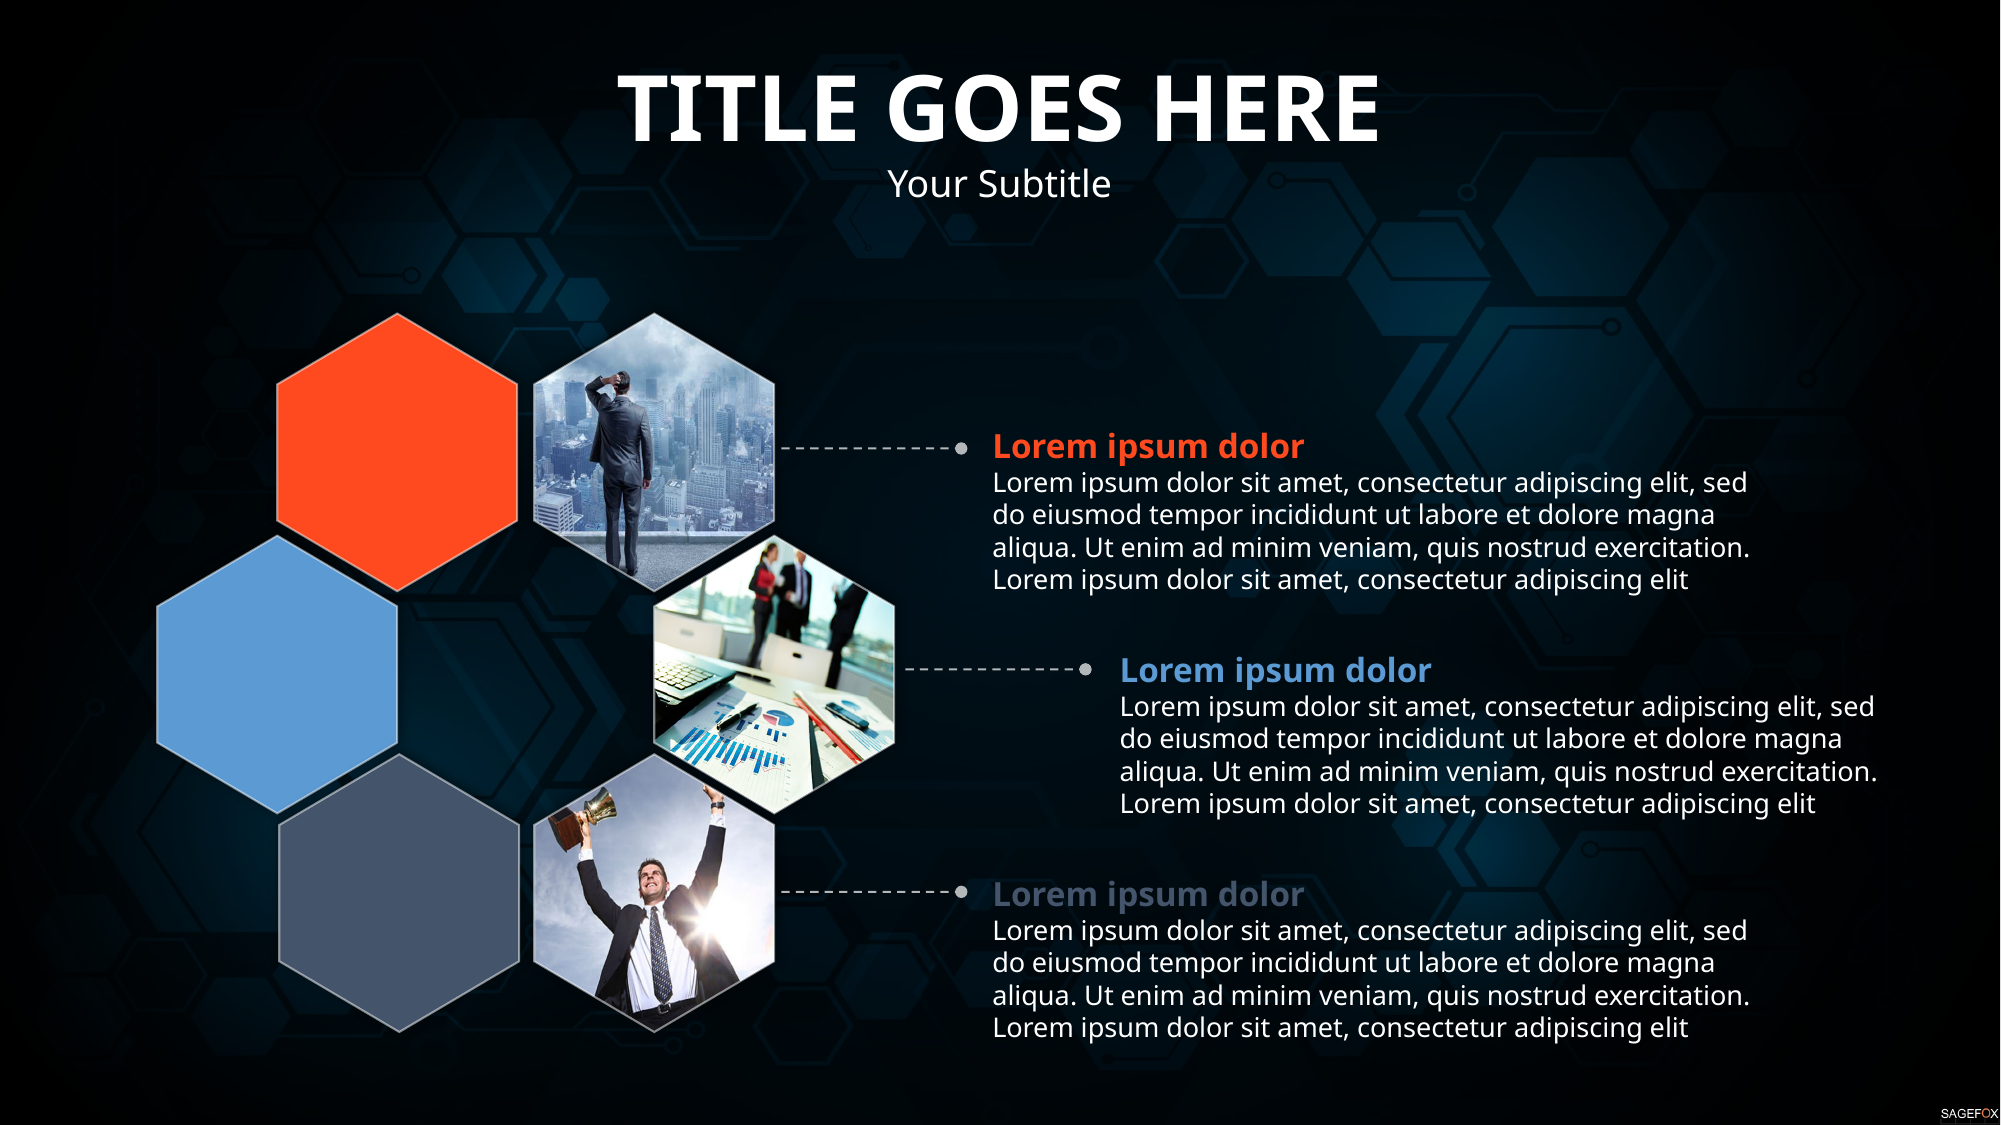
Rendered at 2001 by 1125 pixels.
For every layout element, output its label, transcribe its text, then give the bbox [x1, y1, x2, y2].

text_box Lorem ipsum dolor Lorem ipsum dolor sit amet, consectetur adipiscing elit, sed do eiusmod tempor incididunt ut labore et dolore magna aliqua. Ut enim ad minim veniam, quis nostrud exercitation. Lorem ipsum dolor sit amet, consectetur adipiscing elit [1109, 644, 1898, 825]
text_box [533, 312, 776, 593]
text_box [533, 753, 776, 1034]
text_box [278, 753, 521, 1034]
text_box [653, 534, 896, 815]
picture [0, 0, 2001, 1125]
text_box Lorem ipsum dolor Lorem ipsum dolor sit amet, consectetur adipiscing elit, sed do eiusmod tempor incididunt ut labore et dolore magna aliqua. Ut enim ad minim veniam, quis nostrud exercitation. Lorem ipsum dolor sit amet, consectetur adipiscing elit [982, 868, 1770, 1049]
text_box [276, 312, 519, 592]
text_box Lorem ipsum dolor Lorem ipsum dolor sit amet, consectetur adipiscing elit, sed do eiusmod tempor incididunt ut labore et dolore magna aliqua. Ut enim ad minim veniam, quis nostrud exercitation. Lorem ipsum dolor sit amet, consectetur adipiscing elit [982, 420, 1770, 601]
text_box [156, 534, 399, 814]
text_box TITLE GOES HERE Your Subtitle [548, 42, 1452, 212]
